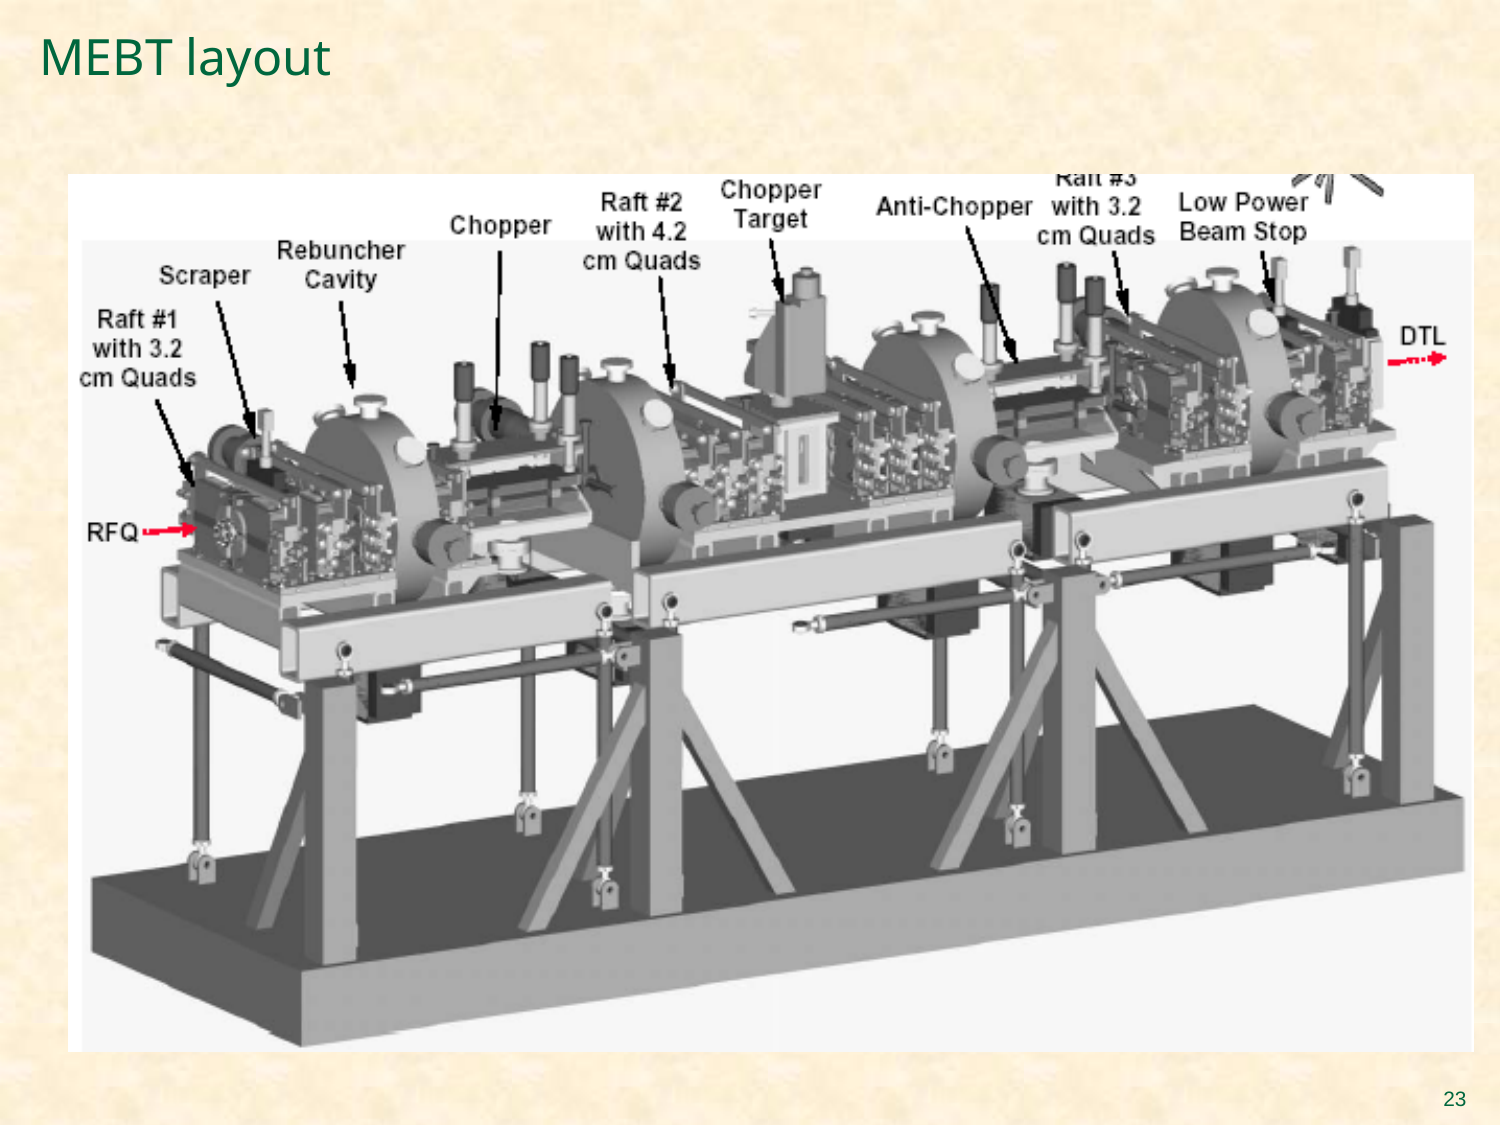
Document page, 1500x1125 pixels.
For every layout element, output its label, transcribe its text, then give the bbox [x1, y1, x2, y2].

picture [0, 0, 1500, 1125]
slide_number 23 [1168, 1078, 1482, 1125]
title MEBT layout [24, 0, 1375, 124]
